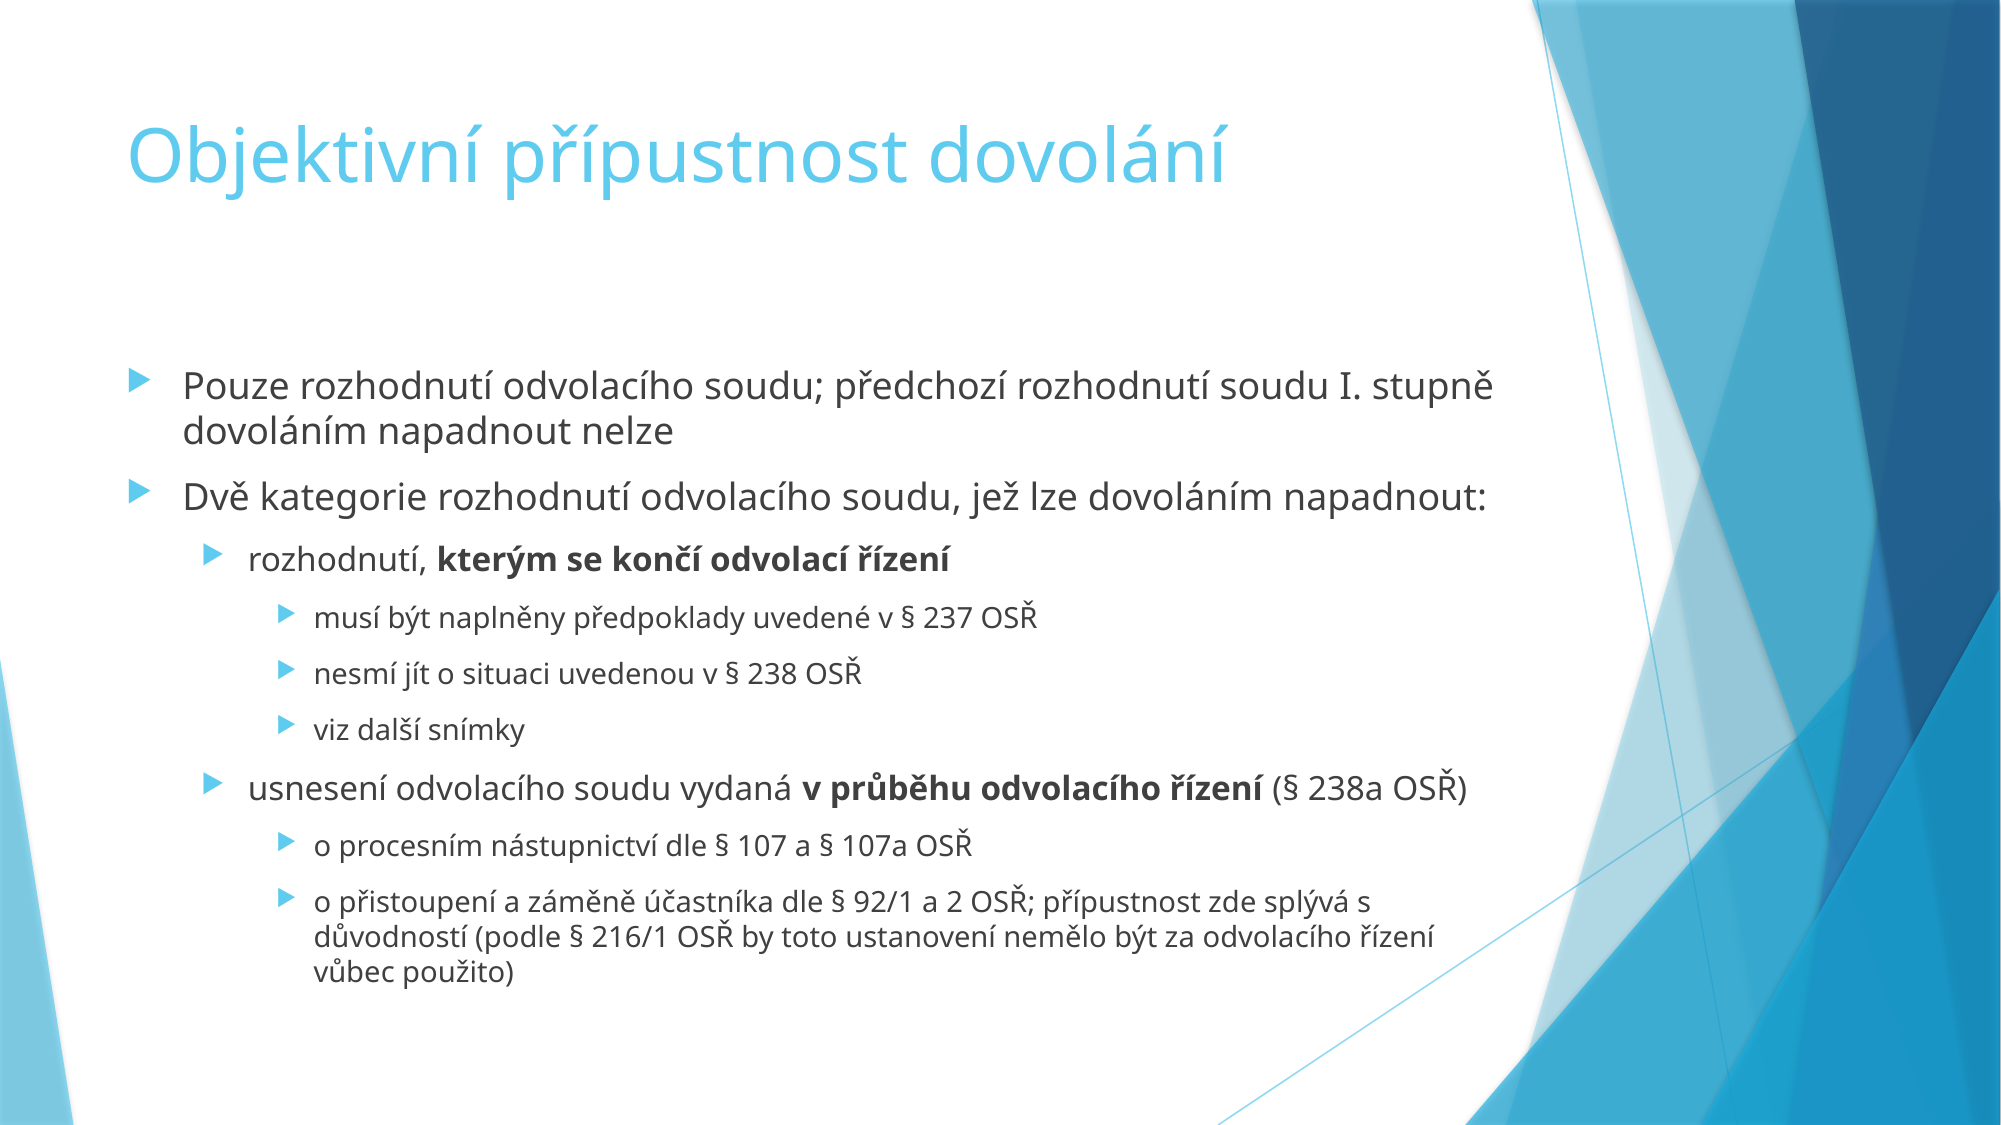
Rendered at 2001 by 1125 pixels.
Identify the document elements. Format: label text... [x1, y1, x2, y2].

title Objektivní přípustnost dovolání [111, 99, 1522, 317]
list Pouze rozhodnutí odvolacího soudu; předchozí rozhodnutí soudu I. stupně dovoláním napadnout nelze Dvě kategorie rozhodnutí odvolacího soudu, jež lze dovoláním napadnout: rozhodnutí, kterým se končí odvolací řízení musí být naplněny předpoklady uvedené v § 237 OSŘ nesmí jít o situaci uvedenou v § 238 OSŘ viz další snímky usnesení odvolacího soudu vydaná v průběhu odvolacího řízení (§ 238a OSŘ) o procesním nástupnictví dle § 107 a § 107a OSŘ o přistoupení a záměně účastníka dle § 92/1 a 2 OSŘ; přípustnost zde splývá s důvodností (podle § 216/1 OSŘ by toto ustanovení nemělo být za odvolacího řízení vůbec použito) [111, 354, 1522, 992]
